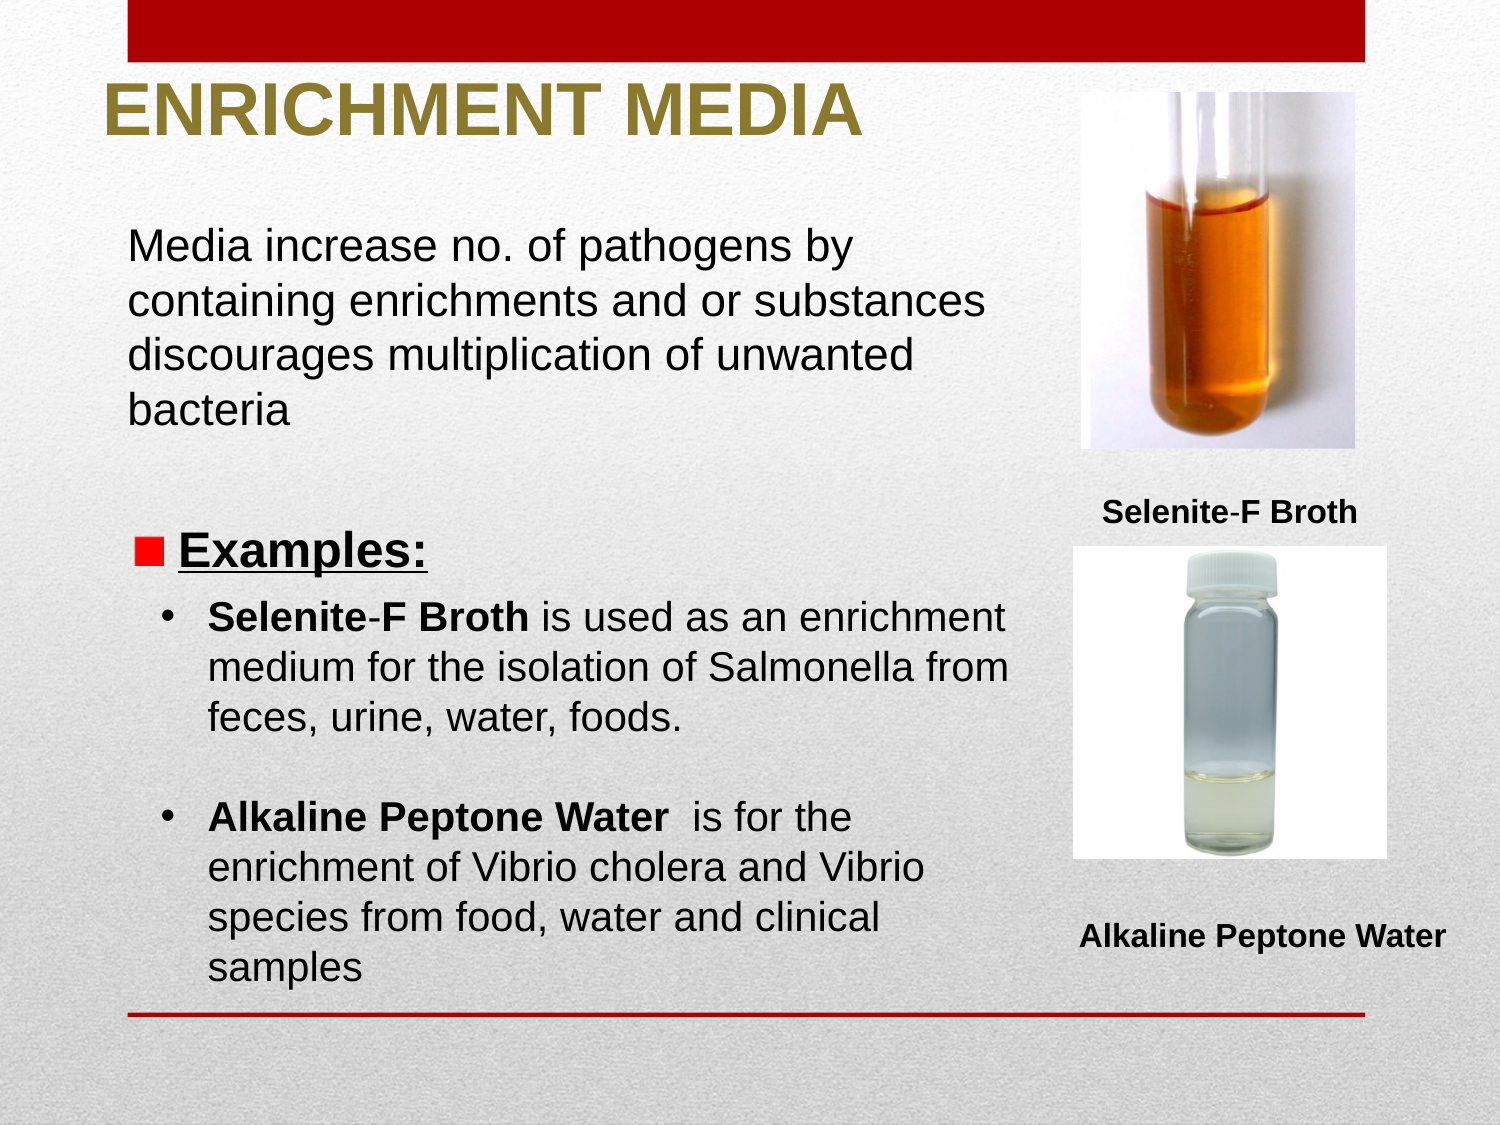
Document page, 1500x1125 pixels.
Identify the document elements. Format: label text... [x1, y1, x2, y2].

text_box Selenite-F Broth [1087, 482, 1374, 538]
text_box Examples: [113, 510, 444, 586]
text_box Selenite-F Broth is used as an enrichment medium for the isolation of Salmonella from feces, urine, water, foods. Alkaline Peptone Water is for the enrichment of Vibrio cholera and Vibrio species from food, water and clinical samples [145, 582, 1038, 998]
list Enrichment media [87, 0, 888, 477]
picture [0, 0, 1500, 1125]
text_box Alkaline Peptone Water [1064, 907, 1463, 962]
text_box Media increase no. of pathogens by containing enrichments and or substances discourages multiplication of unwanted bacteria [112, 207, 1038, 443]
